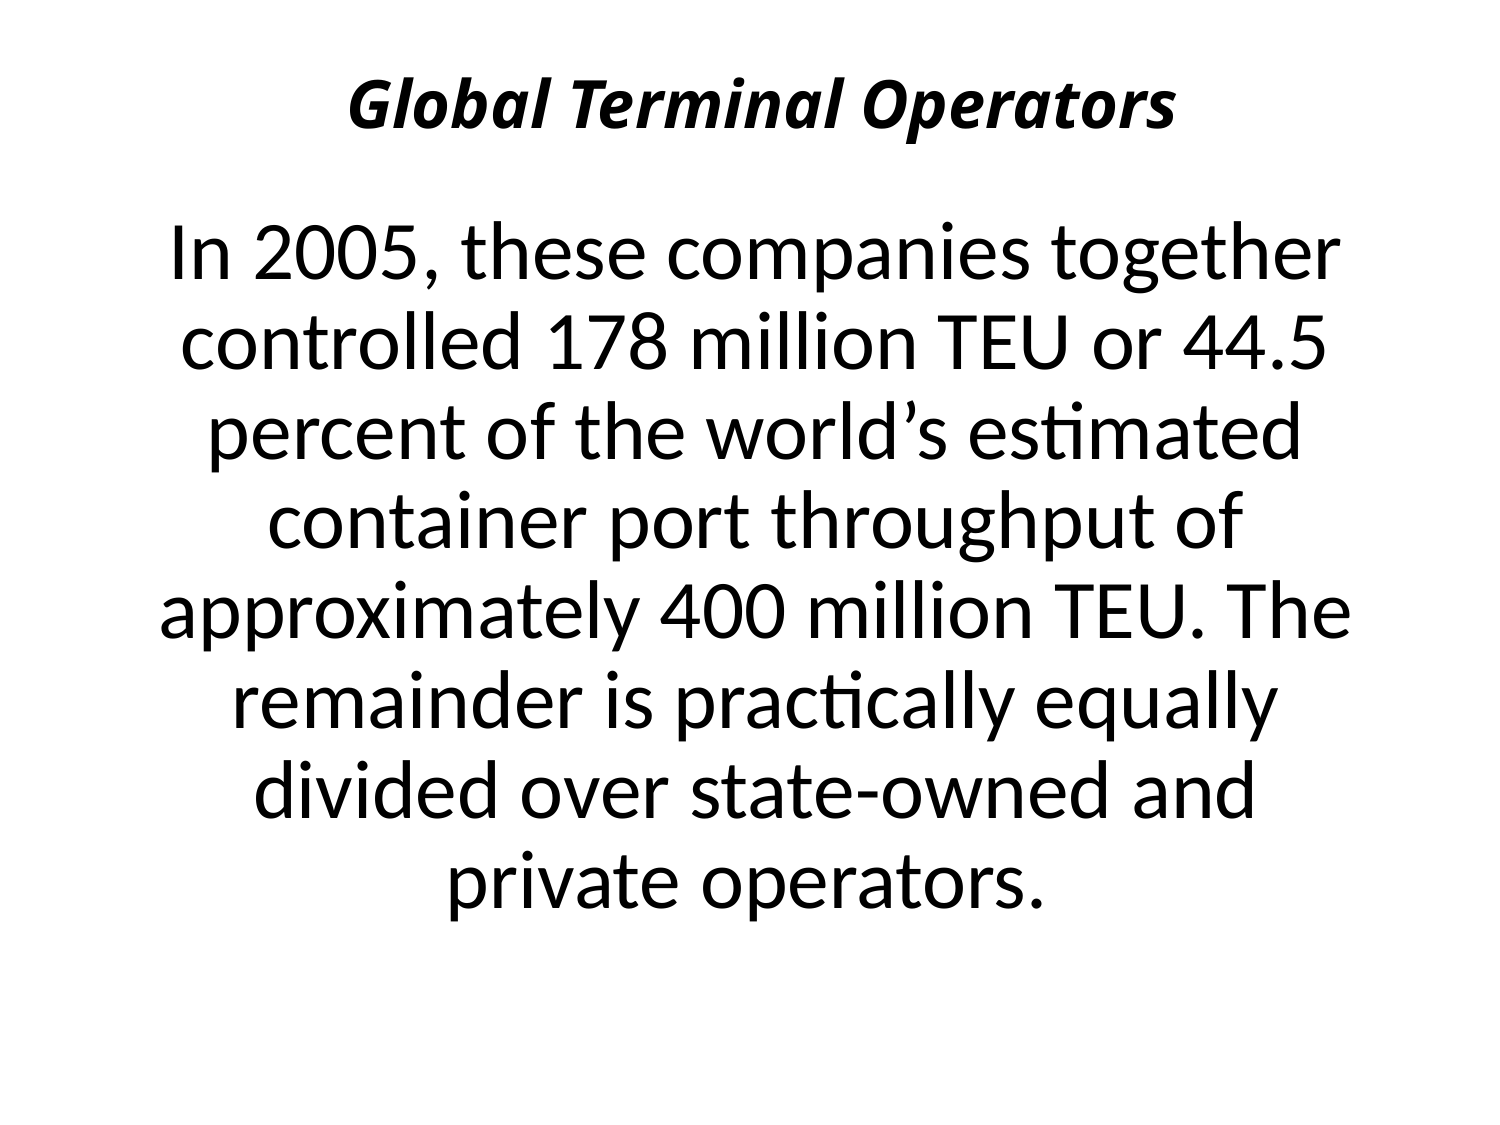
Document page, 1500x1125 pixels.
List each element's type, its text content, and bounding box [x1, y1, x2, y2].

subtitle In 2005, these companies together controlled 178 million TEU or 44.5 percent of the world’s estimated container port throughput of approximately 400 million TEU. The remainder is practically equally divided over state-owned and private operators. [125, 200, 1388, 1013]
title Global Terminal Operators [125, 50, 1400, 150]
